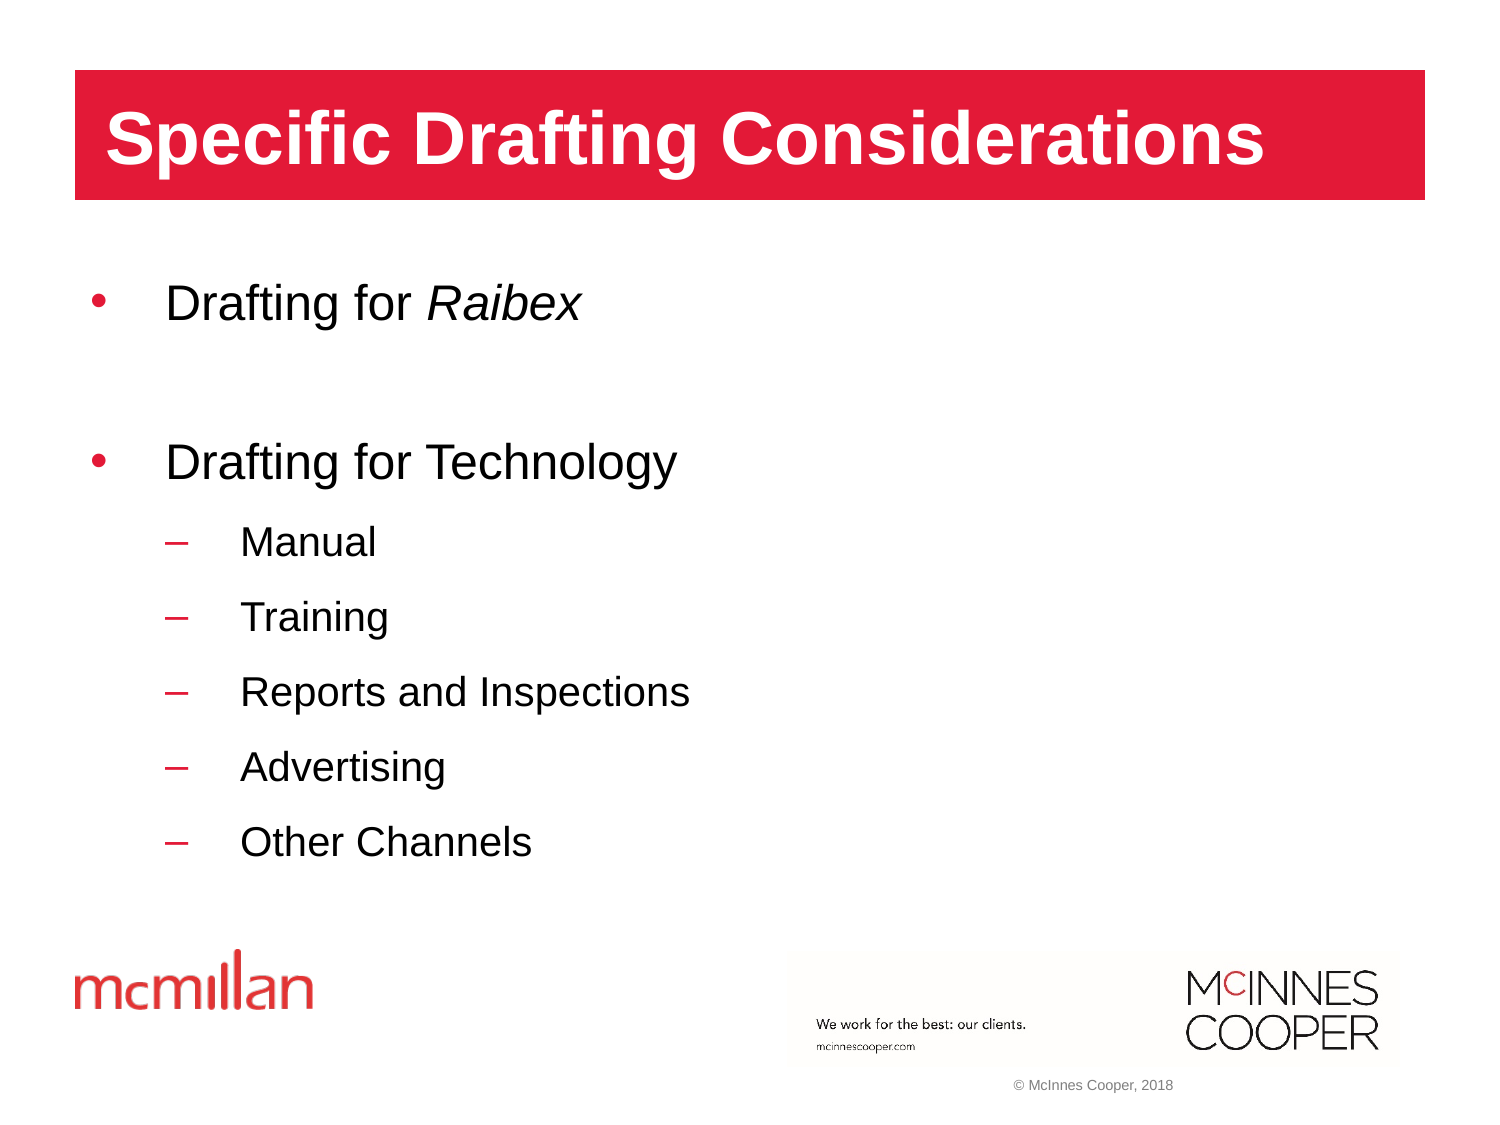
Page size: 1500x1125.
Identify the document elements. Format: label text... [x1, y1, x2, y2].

title Specific Drafting Considerations [75, 70, 1425, 200]
picture [75, 949, 313, 1010]
list Drafting for Raibex Drafting for Technology Manual Training Reports and Inspections Advertising Other Channels [75, 262, 1425, 913]
picture [787, 951, 1400, 1067]
